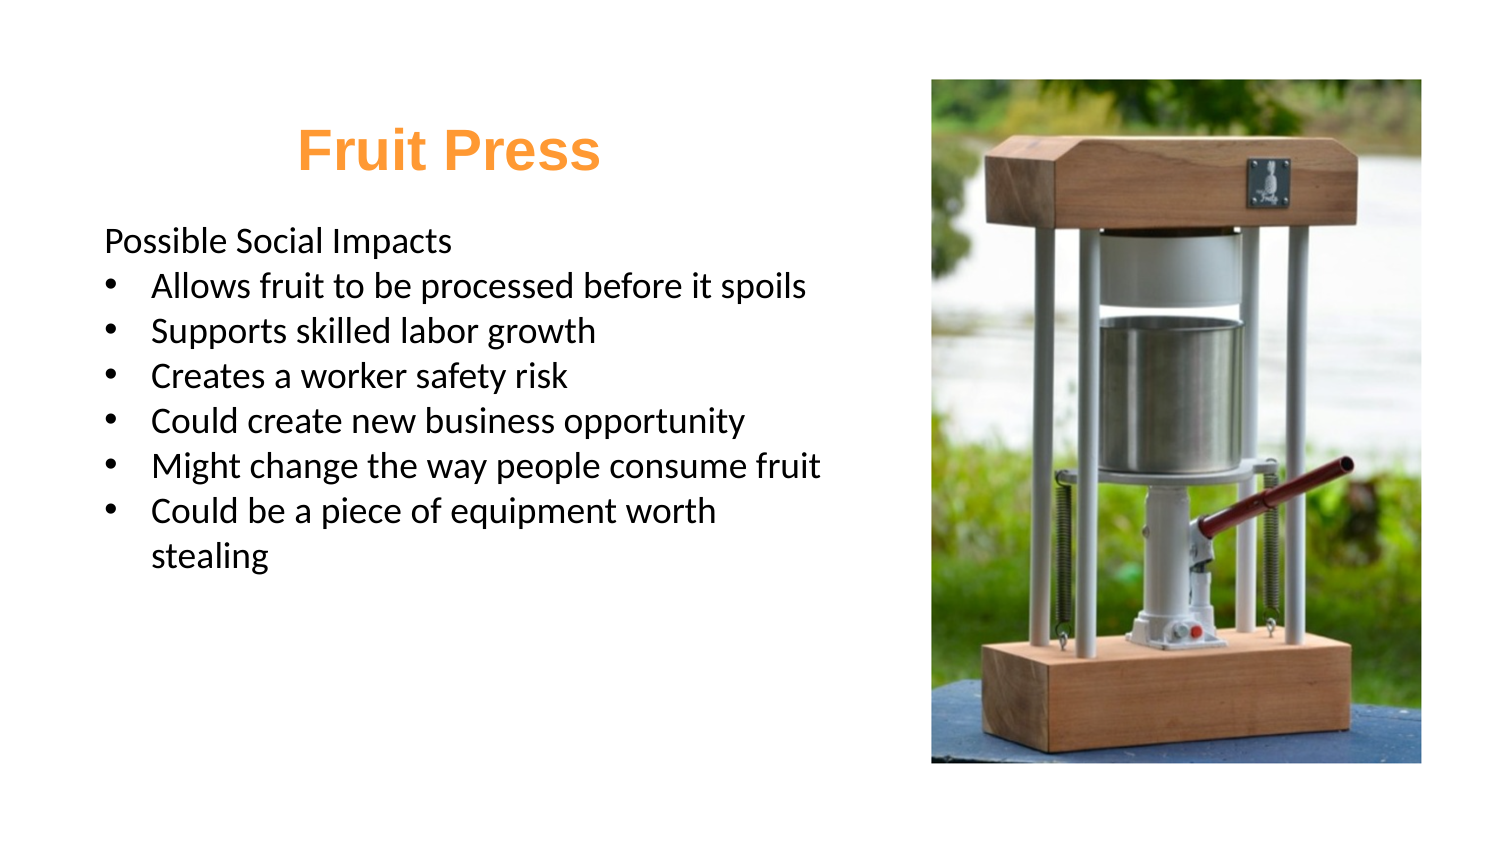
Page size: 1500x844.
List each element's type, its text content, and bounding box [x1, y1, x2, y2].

text_box Possible Social Impacts Allows fruit to be processed before it spoils Supports skilled labor growth Creates a worker safety risk Could create new business opportunity Might change the way people consume fruit Could be a piece of equipment worth stealing [89, 208, 846, 673]
text_box Fruit Press [73, 111, 828, 183]
picture [928, 75, 1427, 768]
